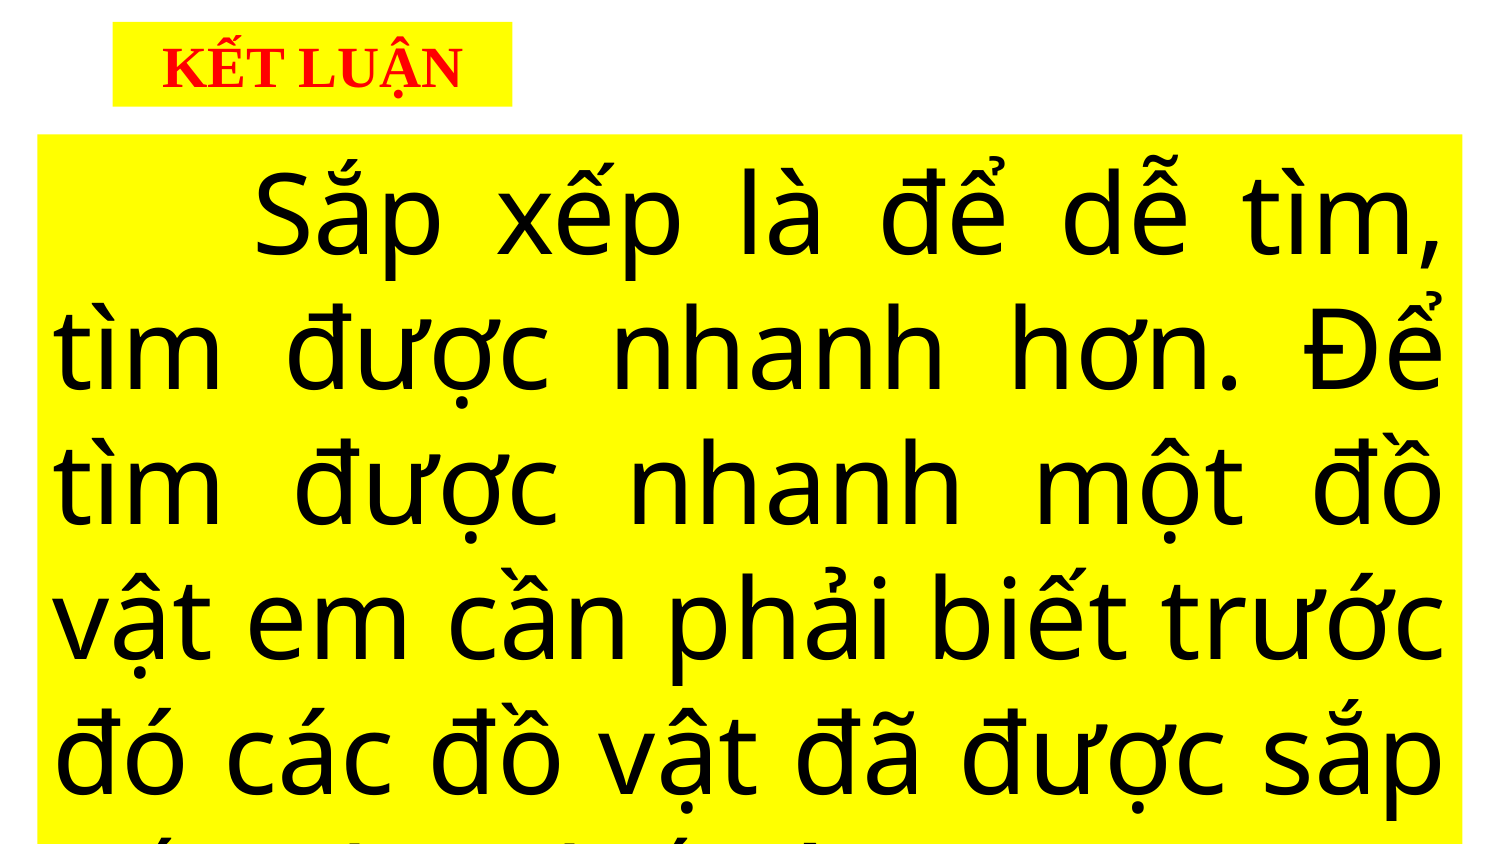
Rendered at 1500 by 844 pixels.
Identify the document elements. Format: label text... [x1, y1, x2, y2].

text_box KẾT LUẬN [112, 21, 513, 107]
text_box Sắp xếp là để dễ tìm, tìm được nhanh hơn. Để tìm được nhanh một đồ vật em cần phải biết trước đó các đồ vật đã được sắp xếp như thế nào. [37, 134, 1463, 844]
